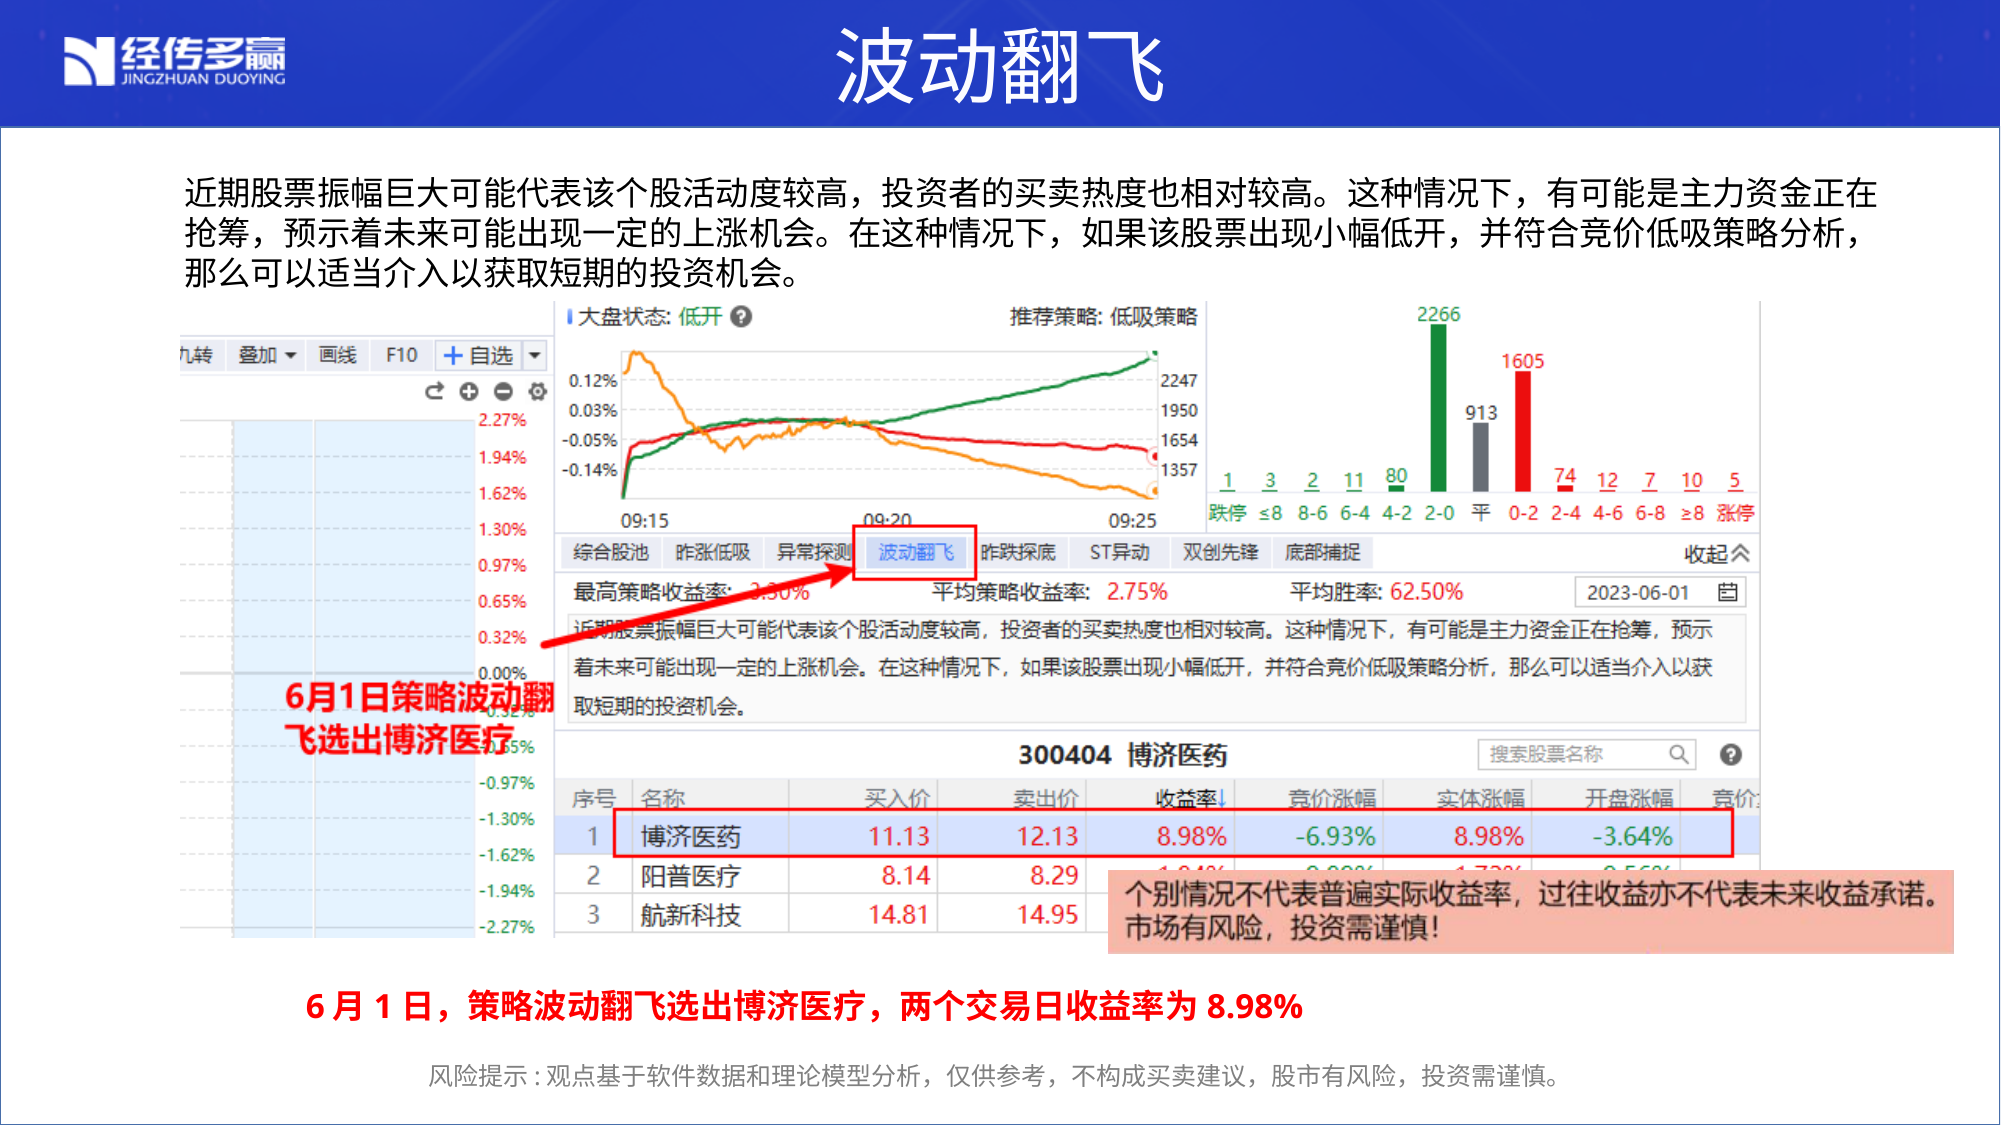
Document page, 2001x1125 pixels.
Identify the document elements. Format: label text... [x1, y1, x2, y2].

picture [0, 0, 2000, 126]
text_box 6月1日，策略波动翻飞选出博济医疗，两个交易日收益率为8.98% [81, 977, 1816, 1033]
text_box 近期股票振幅巨大可能代表该个股活动度较高，投资者的买卖热度也相对较高。这种情况下，有可能是主力资金正在抢筹，预示着未来可能出现一定的上涨机会。在这种情况下，如果该股票出现小幅低开，并符合竞价低吸策略分析，那么可以适当介入以获取短期的投资机会。 [169, 165, 1904, 300]
picture [180, 301, 1954, 954]
text_box 波动翻飞 [515, 6, 1485, 122]
